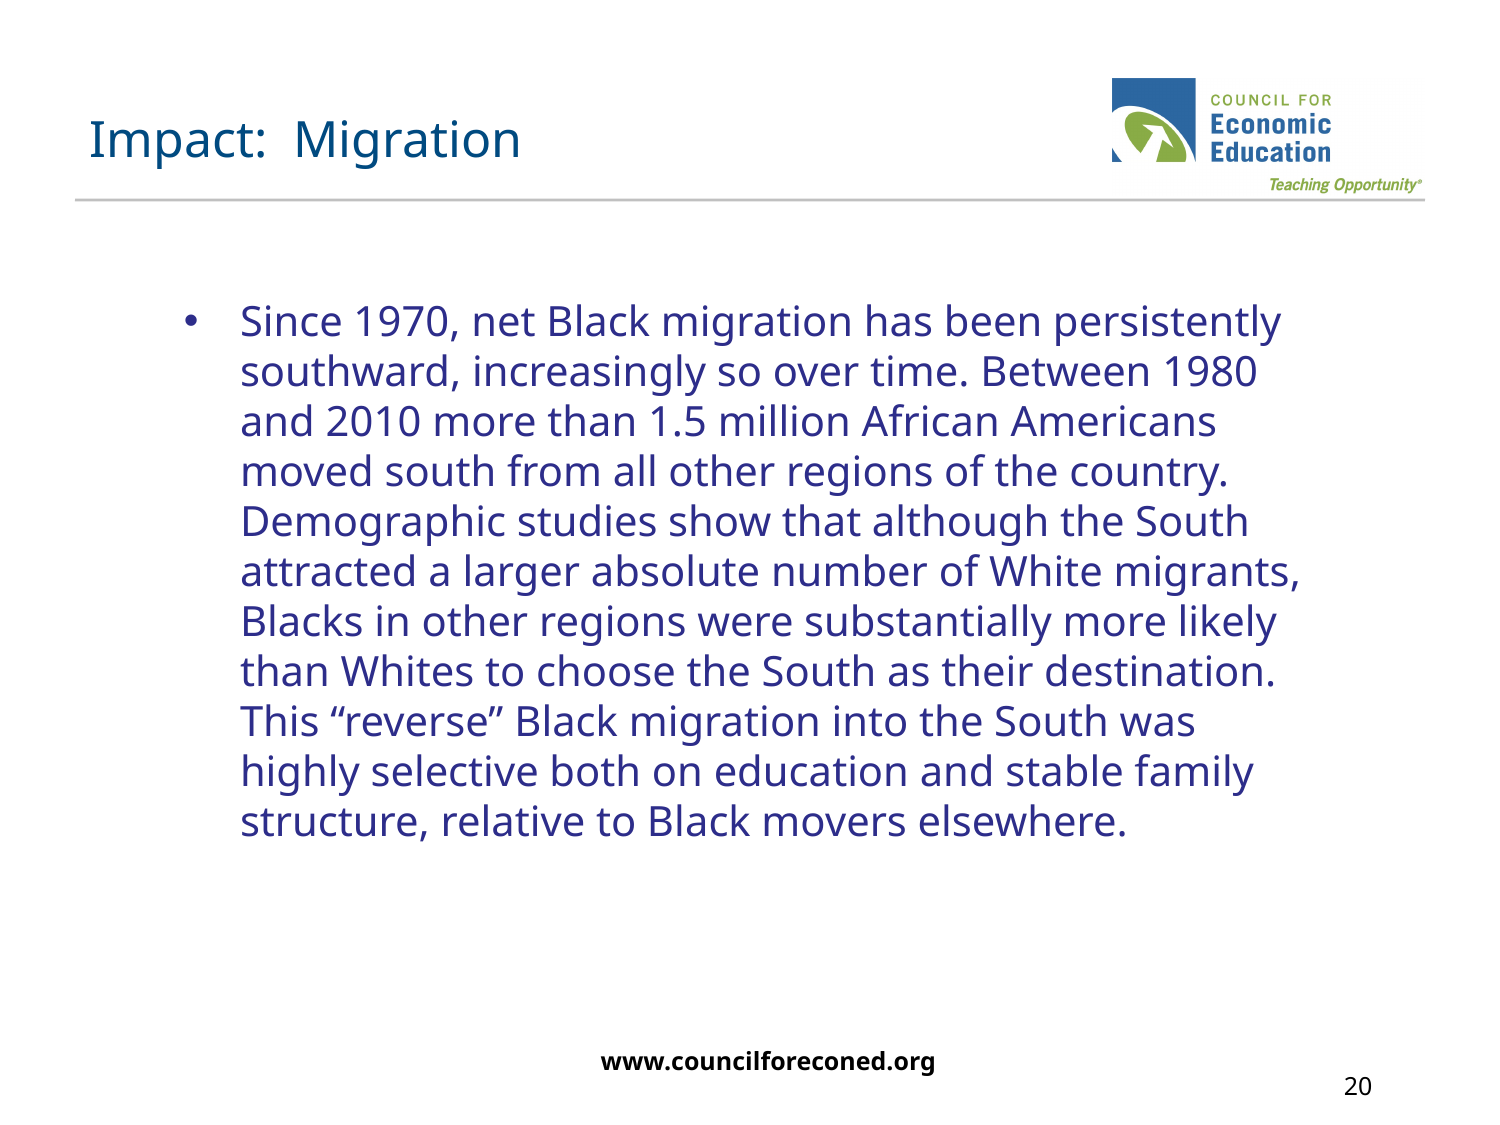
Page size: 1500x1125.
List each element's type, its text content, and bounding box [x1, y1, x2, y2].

picture [1112, 78, 1425, 99]
list Since 1970, net Black migration has been persistently southward, increasingly so over time. Between 1980 and 2010 more than 1.5 million African Americans moved south from all other regions of the country. Demographic studies show that although the South attracted a larger absolute number of White migrants, Blacks in other regions were substantially more likely than Whites to choose the South as their destination. This “reverse” Black migration into the South was highly selective both on education and stable family structure, relative to Black movers elsewhere. [168, 287, 1332, 888]
footer www.councilforeconed.org [123, 1037, 1420, 1113]
title Impact: Migration [75, 99, 1425, 200]
slide_number 20 [1074, 1062, 1388, 1125]
